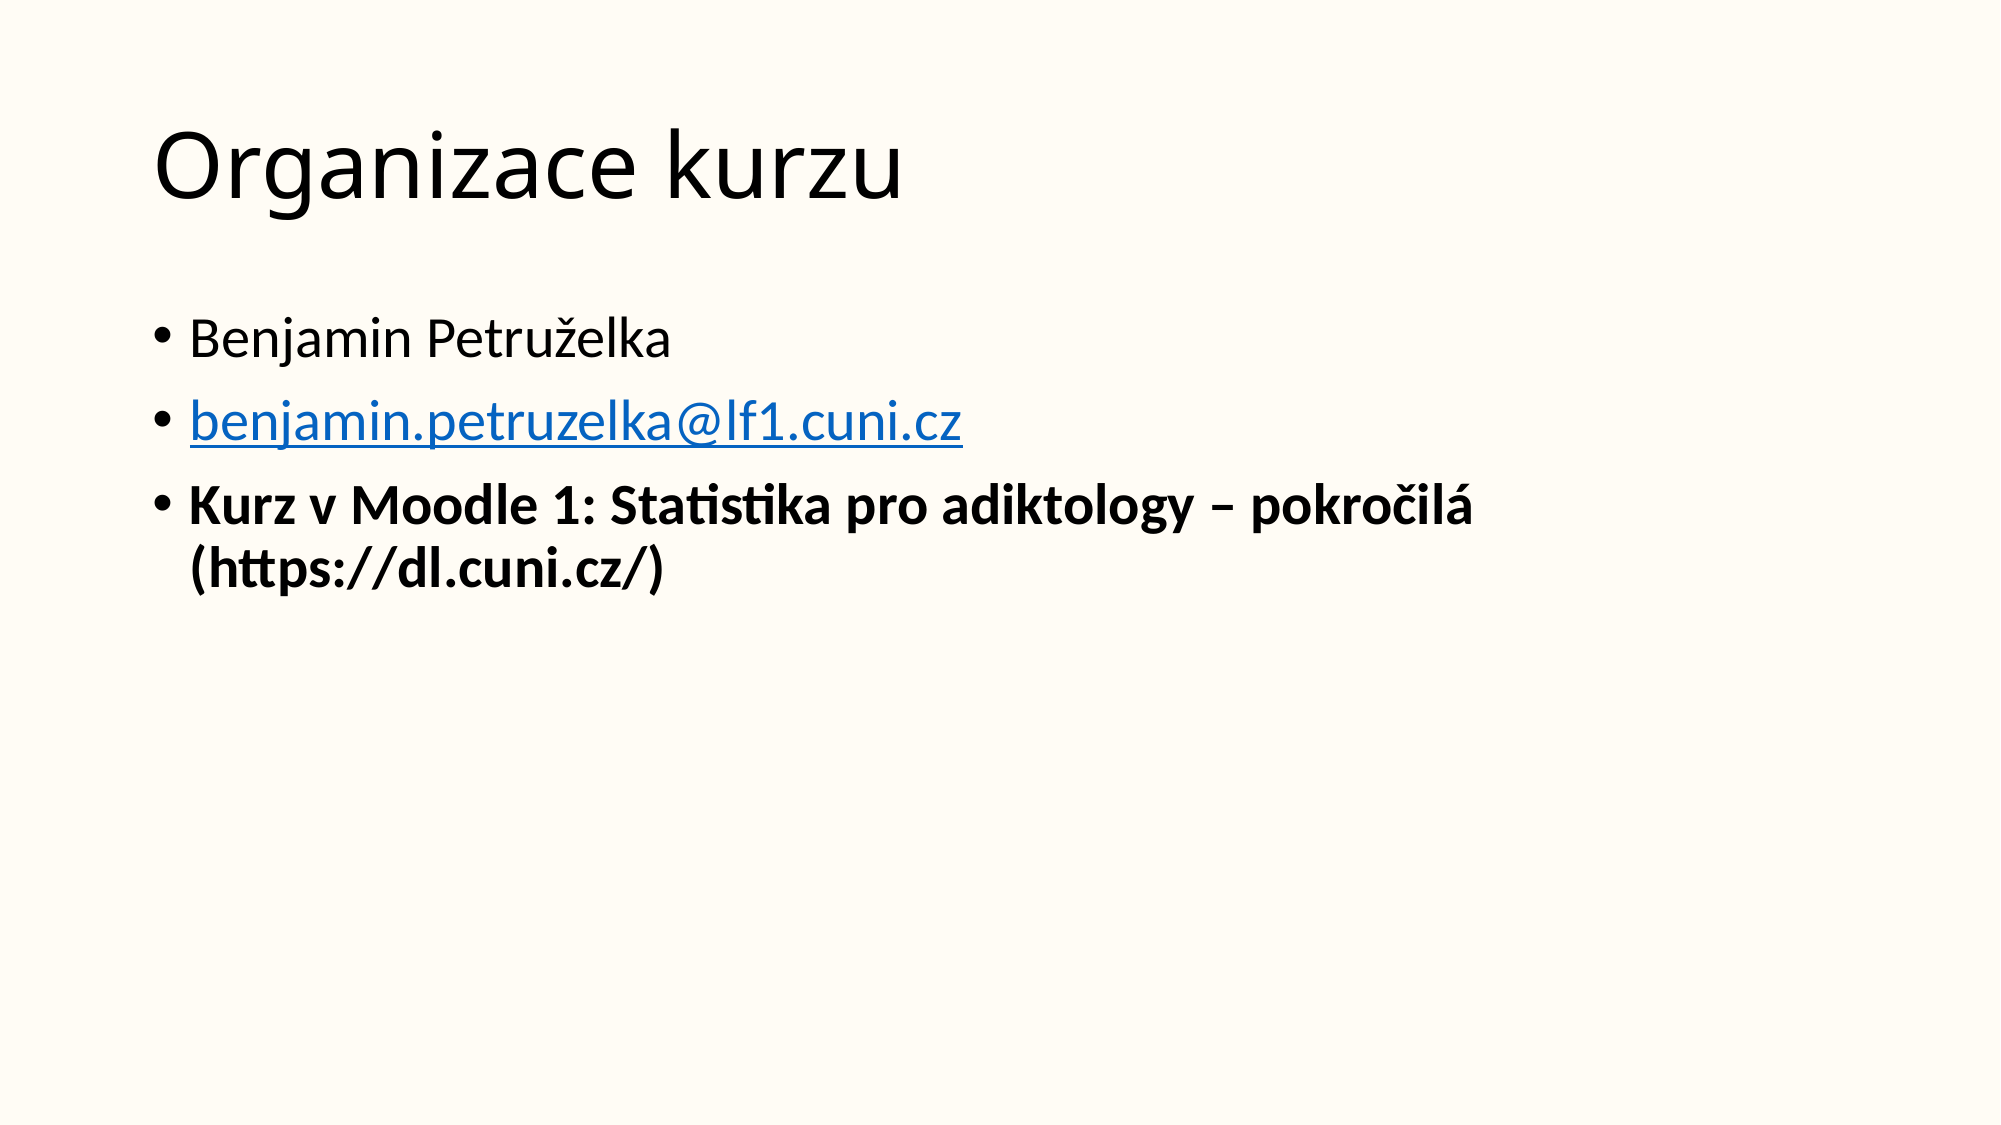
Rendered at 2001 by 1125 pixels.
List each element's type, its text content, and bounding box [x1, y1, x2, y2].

title Organizace kurzu [137, 59, 1863, 278]
list Benjamin Petruželka benjamin.petruzelka@lf1.cuni.cz Kurz v Moodle 1: Statistika pro adiktology – pokročilá (https://dl.cuni.cz/) [137, 299, 1863, 1014]
